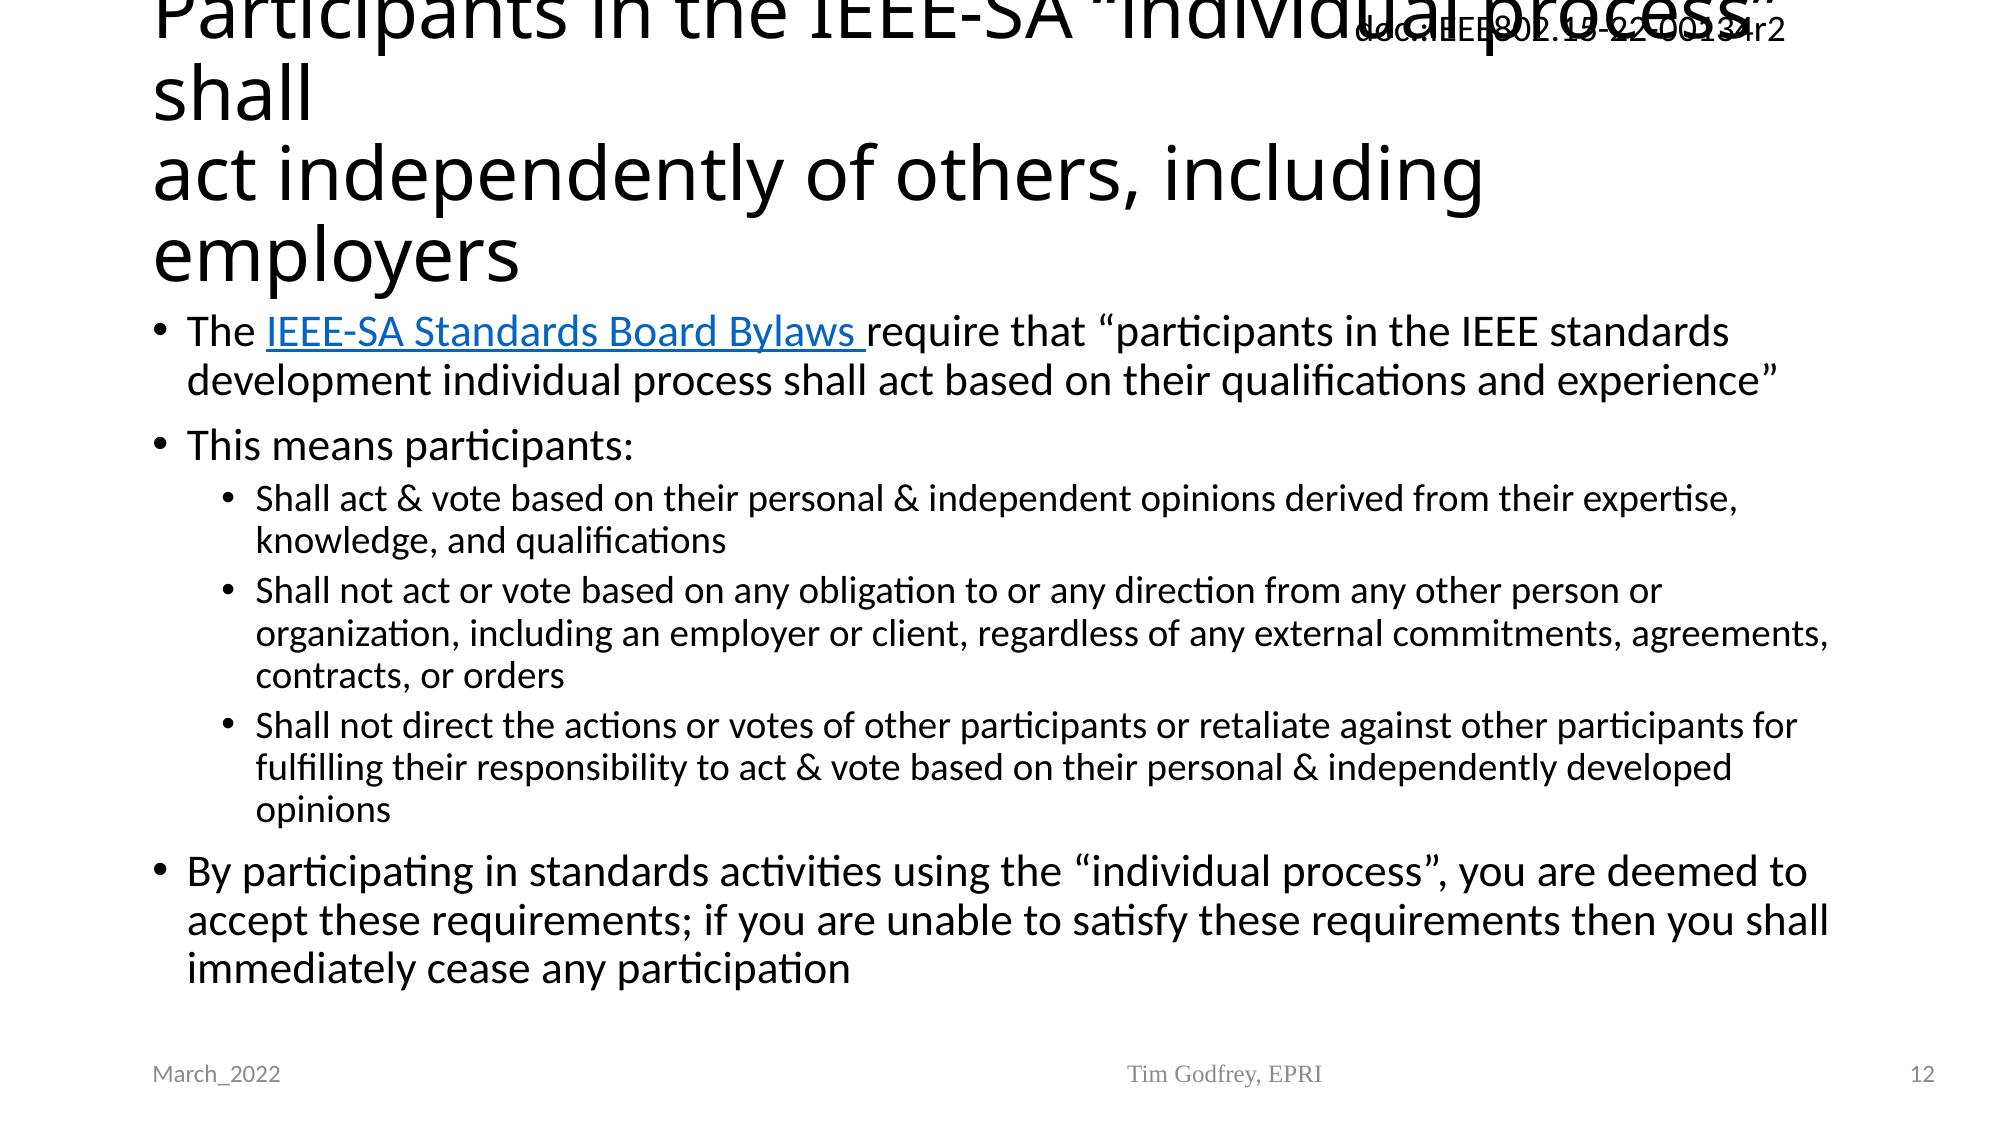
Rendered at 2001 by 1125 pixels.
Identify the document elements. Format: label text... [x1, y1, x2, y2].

title Participants in the IEEE-SA “individual process” shall act independently of others, including employers [137, 59, 1863, 213]
slide_number 12 [1462, 1042, 1950, 1103]
footer Tim Godfrey, EPRI [662, 1042, 1338, 1103]
slide_number March_2022 [137, 1042, 588, 1103]
list The IEEE-SA Standards Board Bylaws require that “participants in the IEEE standards development individual process shall act based on their qualifications and experience” This means participants: Shall act & vote based on their personal & independent opinions derived from their expertise, knowledge, and qualifications Shall not act or vote based on any obligation to or any direction from any other person or organization, including an employer or client, regardless of any external commitments, agreements, contracts, or orders Shall not direct the actions or votes of other participants or retaliate against other participants for fulfilling their responsibility to act & vote based on their personal & independently developed opinions By participating in standards activities using the “individual process”, you are deemed to accept these requirements; if you are unable to satisfy these requirements then you shall immediately cease any participation [137, 299, 1863, 1014]
